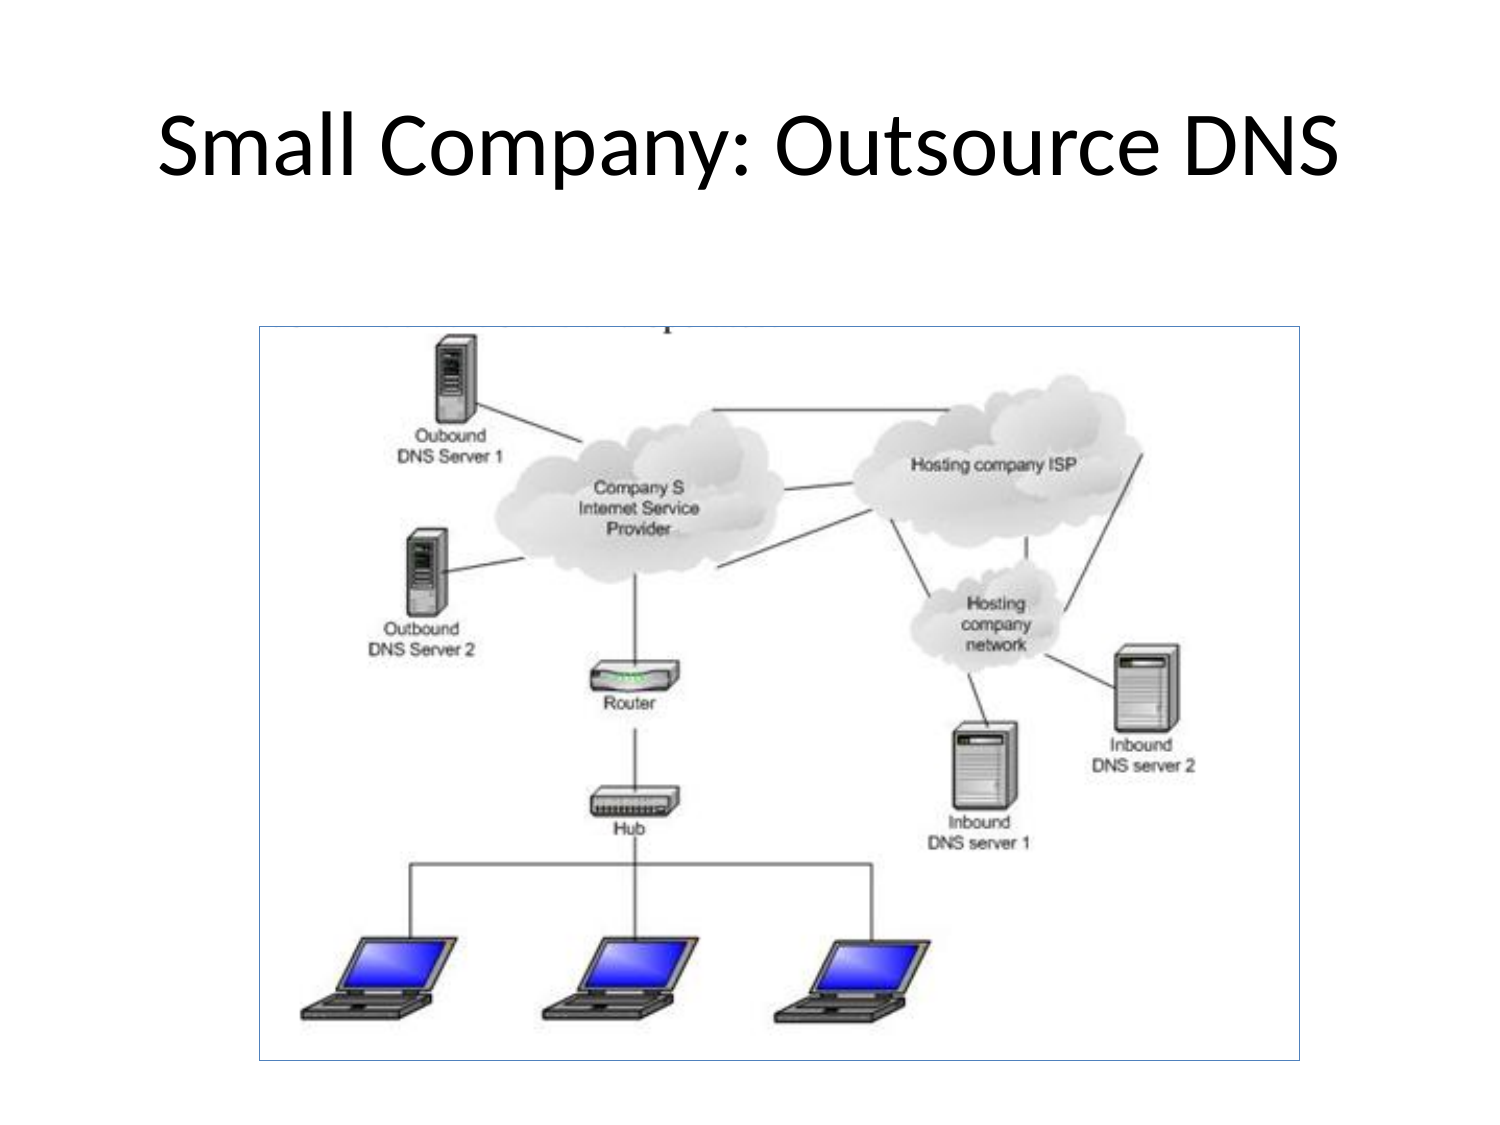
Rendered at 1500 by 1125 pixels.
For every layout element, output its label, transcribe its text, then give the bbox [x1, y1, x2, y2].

title Small Company: Outsource DNS [75, 45, 1425, 233]
picture [259, 326, 1300, 1061]
